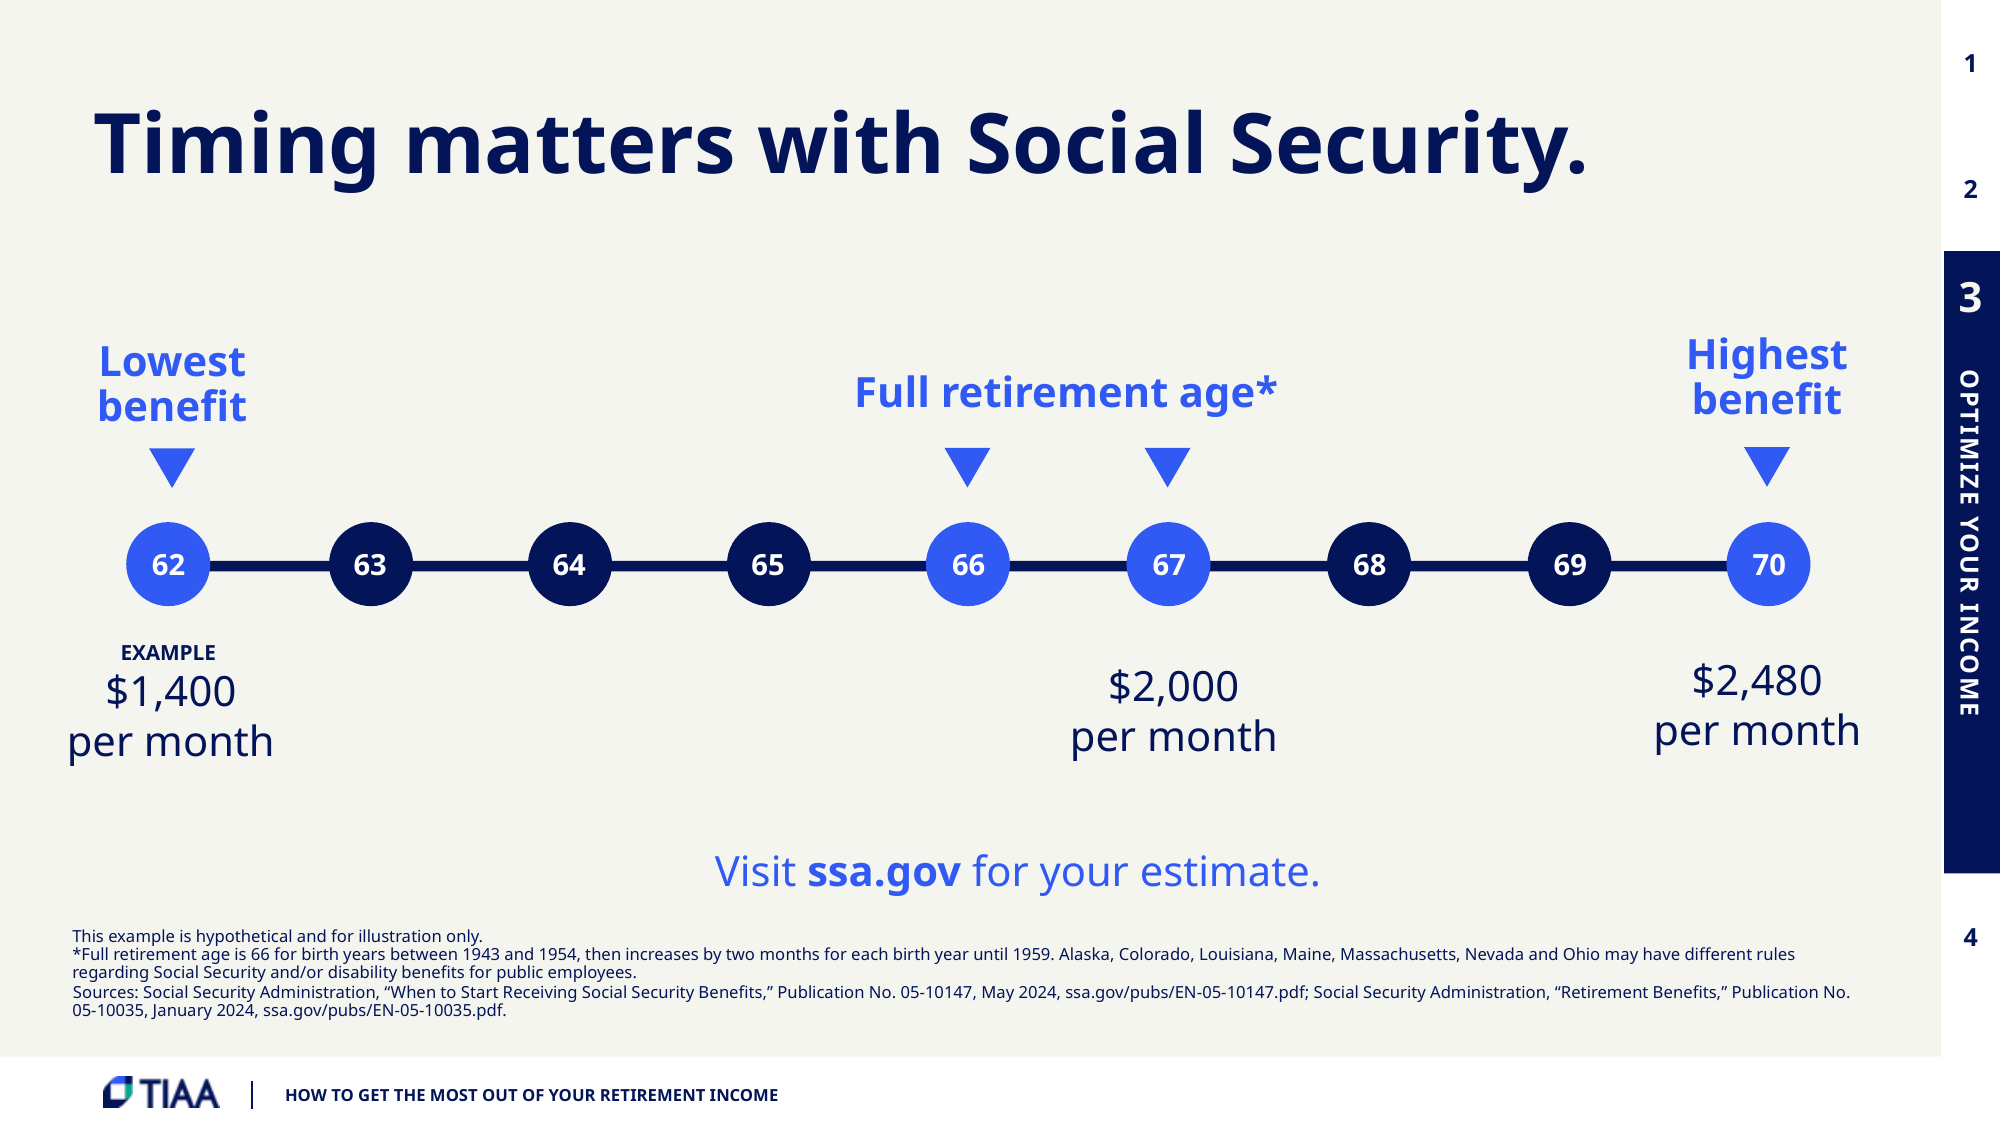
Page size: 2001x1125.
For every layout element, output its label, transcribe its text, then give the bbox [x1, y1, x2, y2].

text_box [1420, 559, 1526, 573]
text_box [925, 521, 1019, 607]
text_box [421, 559, 527, 573]
text_box [1621, 559, 1725, 573]
text_box [941, 446, 994, 491]
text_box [328, 521, 421, 607]
text_box EXAMPLE $1,400 per month [12, 632, 329, 767]
text_box [620, 559, 726, 573]
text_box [1725, 521, 1820, 607]
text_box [1526, 521, 1621, 607]
text_box Visit ssa.gov for your estimate. [700, 837, 1337, 885]
text_box [146, 446, 198, 492]
text_box Full retirement age* [819, 363, 1324, 417]
text_box $2,000 per month [1018, 652, 1330, 767]
text_box [1741, 445, 1793, 490]
text_box [219, 559, 328, 573]
text_box This example is hypothetical and for illustration only. *Full retirement age is 66 for birth years between 1943 and 1954, then increases by two months for each birth year until 1959. Alaska, Colorado, Louisiana, Maine, Massachusetts, Nevada and Ohio may have different rules regarding Social Security and/or disability benefits for public employees. Sources: Social Security Administration, “When to Start Receiving Social Security Benefits,” Publication No. 05-10147, May 2024, ssa.gov/pubs/EN-05-10147.pdf; Social Security Administration, “Retirement Benefits,” Publication No. 05-10035, January 2024, ssa.gov/pubs/EN-05-10035.pdf. [57, 885, 1894, 1027]
text_box [1141, 446, 1194, 491]
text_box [726, 521, 819, 607]
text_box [527, 521, 620, 607]
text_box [125, 521, 219, 607]
list Timing matters with Social Security. [78, 94, 1768, 192]
text_box Lowest benefit [40, 332, 304, 386]
text_box $2,480 per month [1601, 646, 1913, 766]
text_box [1125, 521, 1220, 607]
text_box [1326, 521, 1420, 607]
text_box [1019, 559, 1125, 573]
text_box [819, 559, 925, 573]
text_box Highest benefit [1635, 325, 1899, 379]
text_box [1220, 559, 1326, 573]
